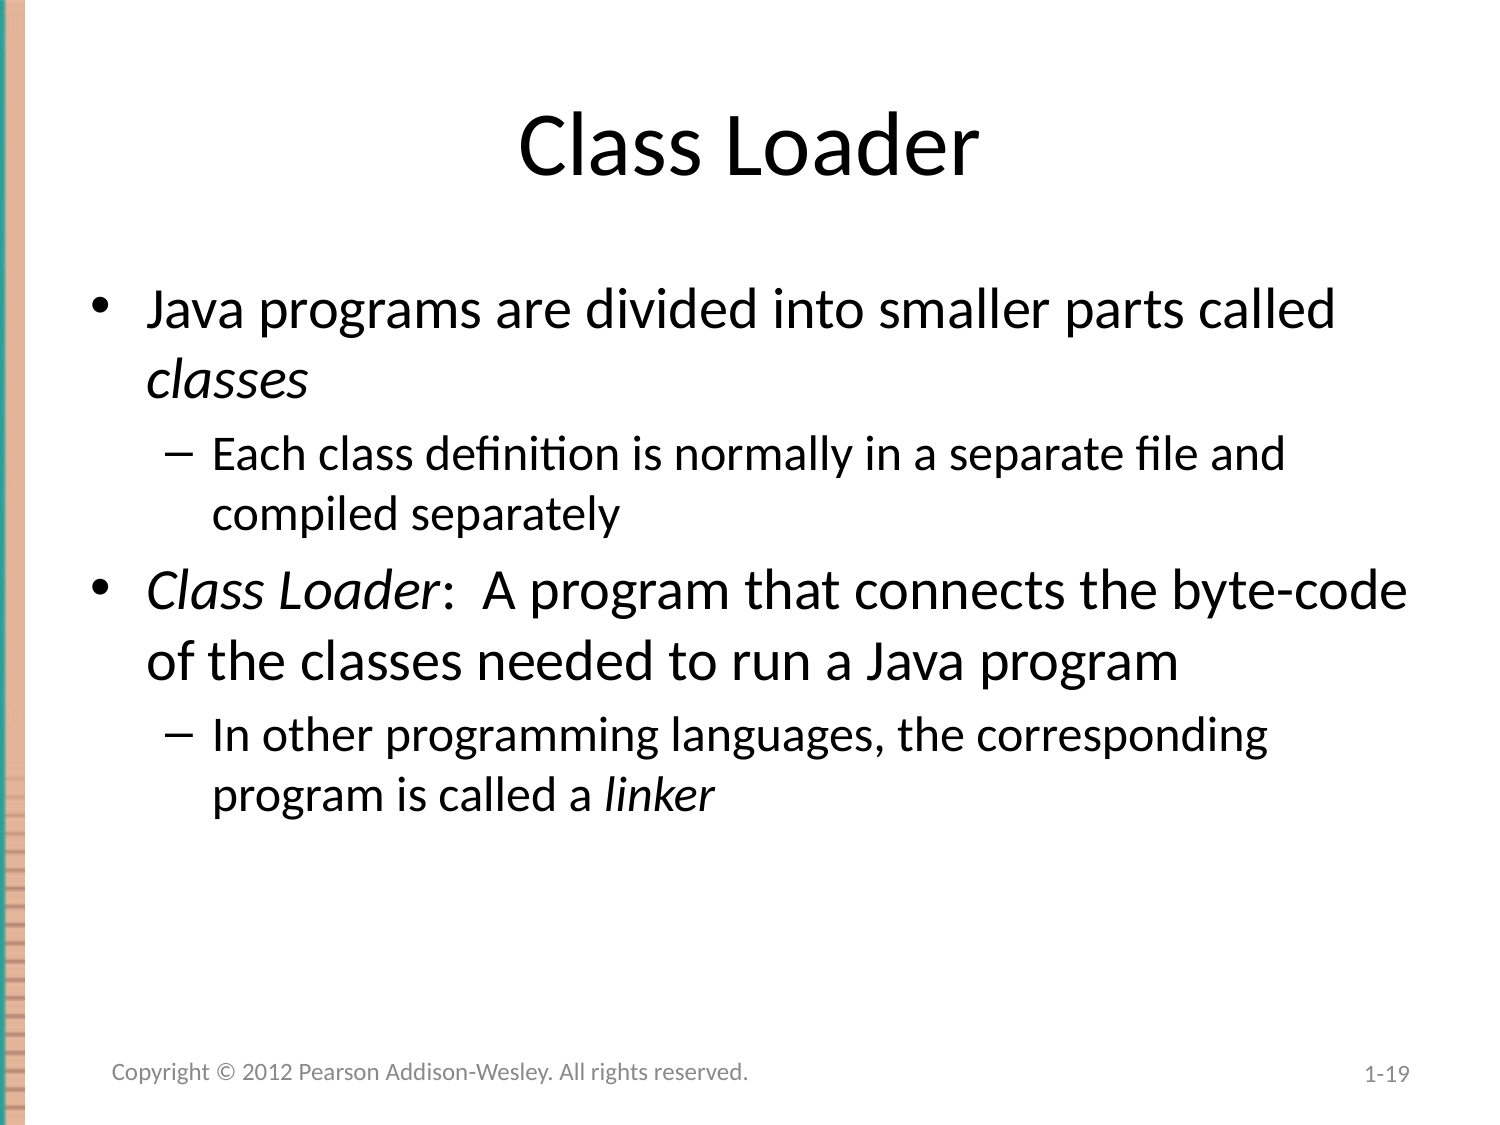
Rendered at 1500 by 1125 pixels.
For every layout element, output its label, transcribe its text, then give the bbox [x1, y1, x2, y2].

slide_number 1-19 [1074, 1042, 1425, 1103]
footer Copyright © 2012 Pearson Addison-Wesley. All rights reserved. [75, 1040, 788, 1100]
picture [0, 0, 25, 1125]
list Java programs are divided into smaller parts called classes Each class definition is normally in a separate file and compiled separately Class Loader: A program that connects the byte-code of the classes needed to run a Java program In other programming languages, the corresponding program is called a linker [74, 262, 1426, 1006]
title Class Loader [74, 44, 1426, 233]
